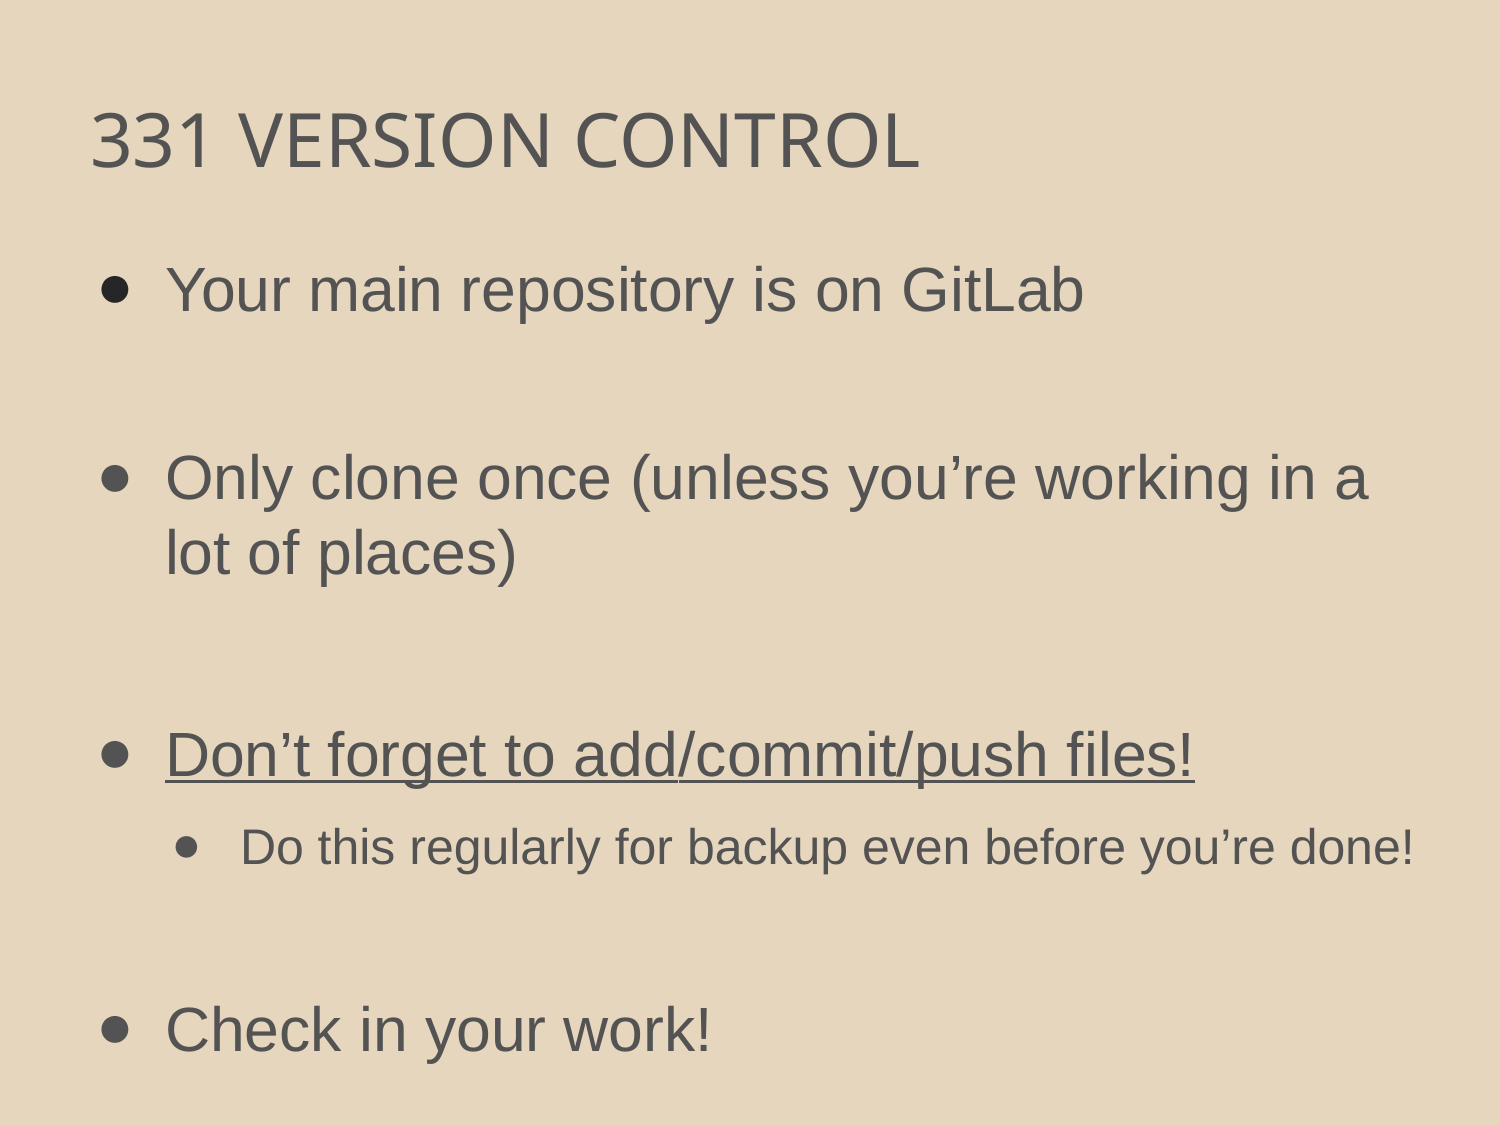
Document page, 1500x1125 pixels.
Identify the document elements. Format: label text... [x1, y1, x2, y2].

title 331 VERSION CONTROL [75, 25, 1025, 241]
list Your main repository is on GitLab Only clone once (unless you’re working in a lot of places) Don’t forget to add/commit/push files! Do this regularly for backup even before you’re done! Check in your work! [75, 241, 1436, 1077]
